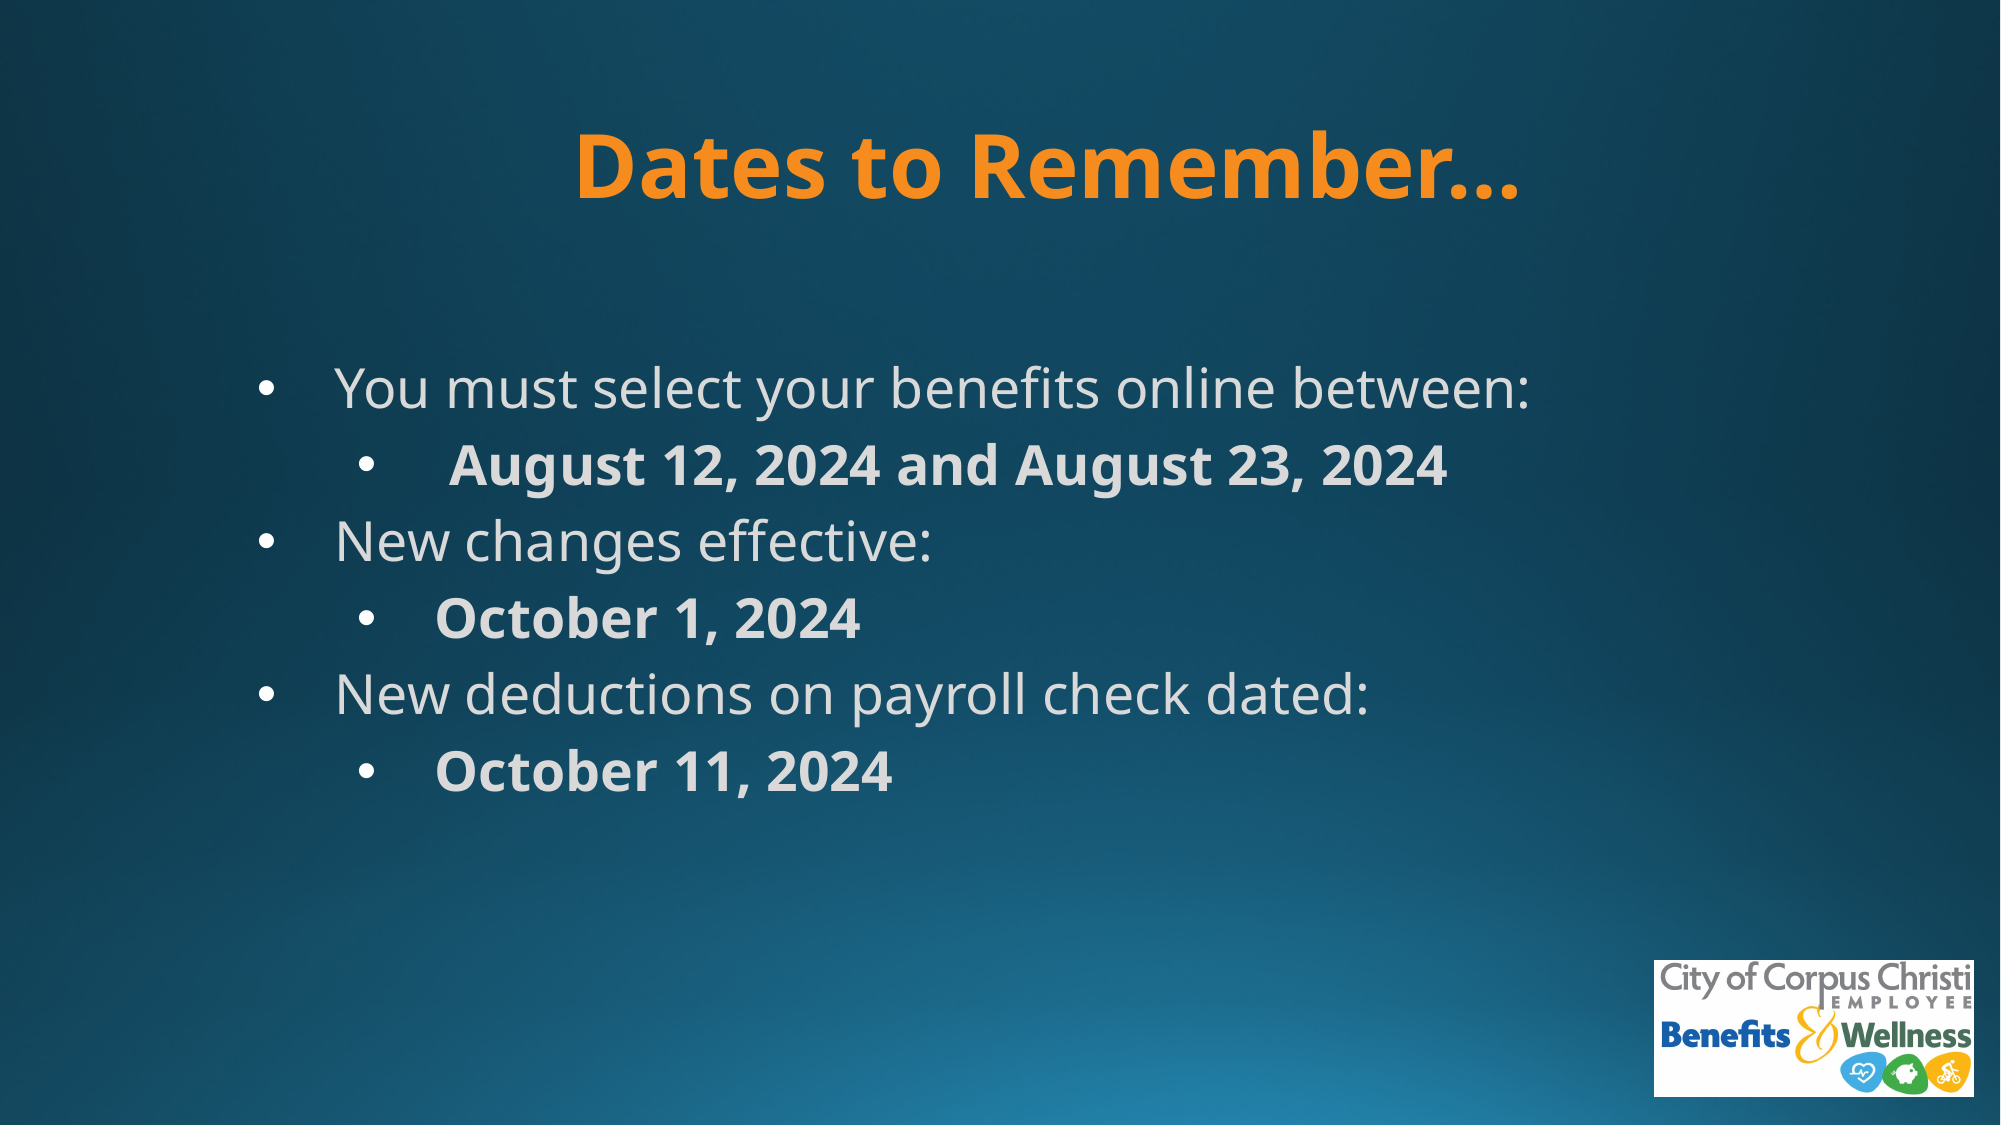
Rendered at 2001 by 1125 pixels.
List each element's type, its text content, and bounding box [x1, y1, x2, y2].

title Dates to Remember… [0, 85, 2000, 254]
list You must select your benefits online between: August 12, 2024 and August 23, 2024 New changes effective: October 1, 2024 New deductions on payroll check dated: October 11, 2024 [219, 233, 1600, 1011]
picture [0, 0, 2001, 1125]
